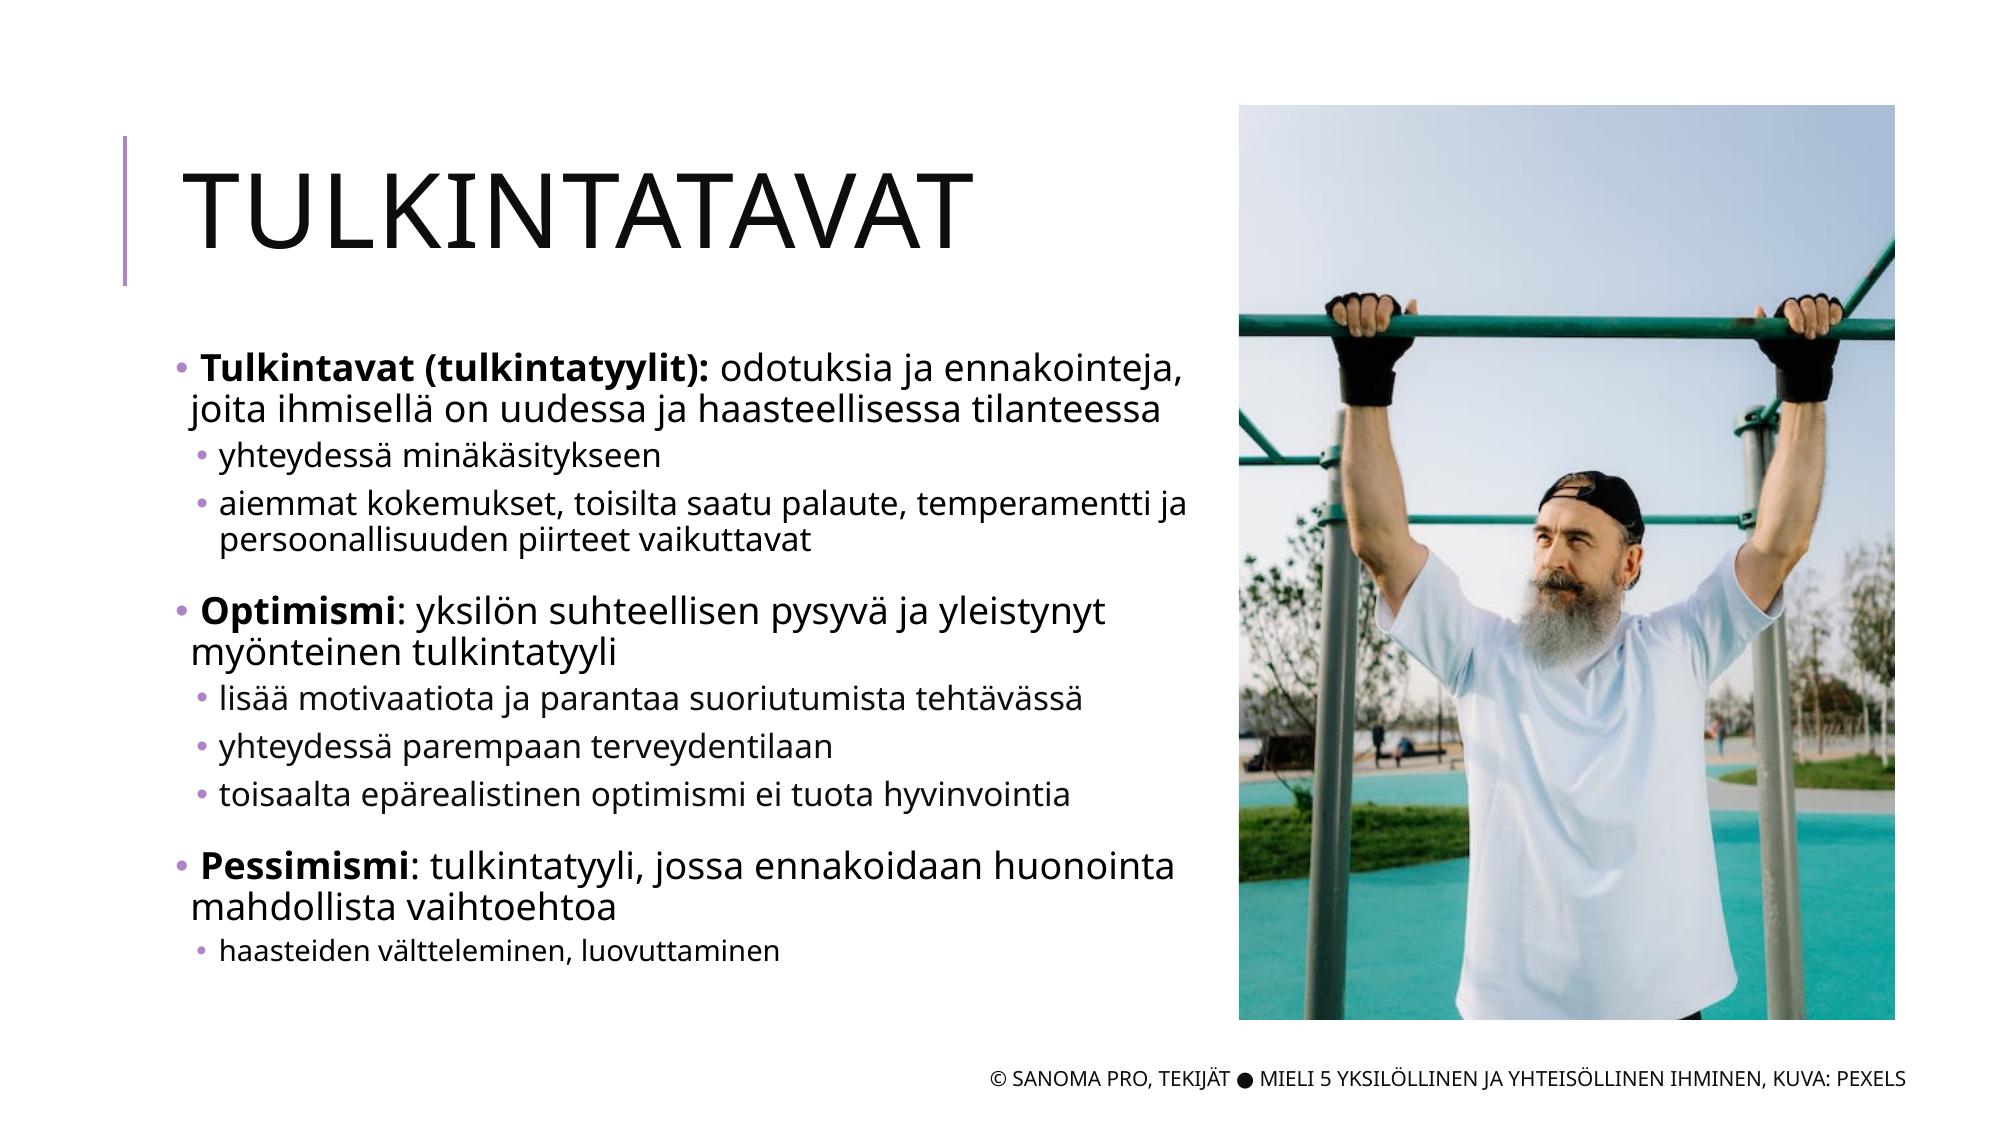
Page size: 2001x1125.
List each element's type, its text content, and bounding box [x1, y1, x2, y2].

list Tulkintavat (tulkintatyylit): odotuksia ja ennakointeja, joita ihmisellä on uudessa ja haasteellisessa tilanteessa yhteydessä minäkäsitykseen aiemmat kokemukset, toisilta saatu palaute, temperamentti ja persoonallisuuden piirteet vaikuttavat Optimismi: yksilön suhteellisen pysyvä ja yleistynyt myönteinen tulkintatyyli lisää motivaatiota ja parantaa suoriutumista tehtävässä yhteydessä parempaan terveydentilaan toisaalta epärealistinen optimismi ei tuota hyvinvointia Pessimismi: tulkintatyyli, jossa ennakoidaan huonointa mahdollista vaihtoehtoa haasteiden vältteleminen, luovuttaminen [168, 341, 1199, 987]
footer © SANOMA PRO, TEKIJÄT ● MIELI 5 YKSILÖLLINEN JA YHTEISÖLLINEN IHMINEN, Kuva: Pexels [953, 1055, 1922, 1101]
title Tulkintatavat [168, 96, 1137, 341]
picture [1238, 104, 1896, 1021]
